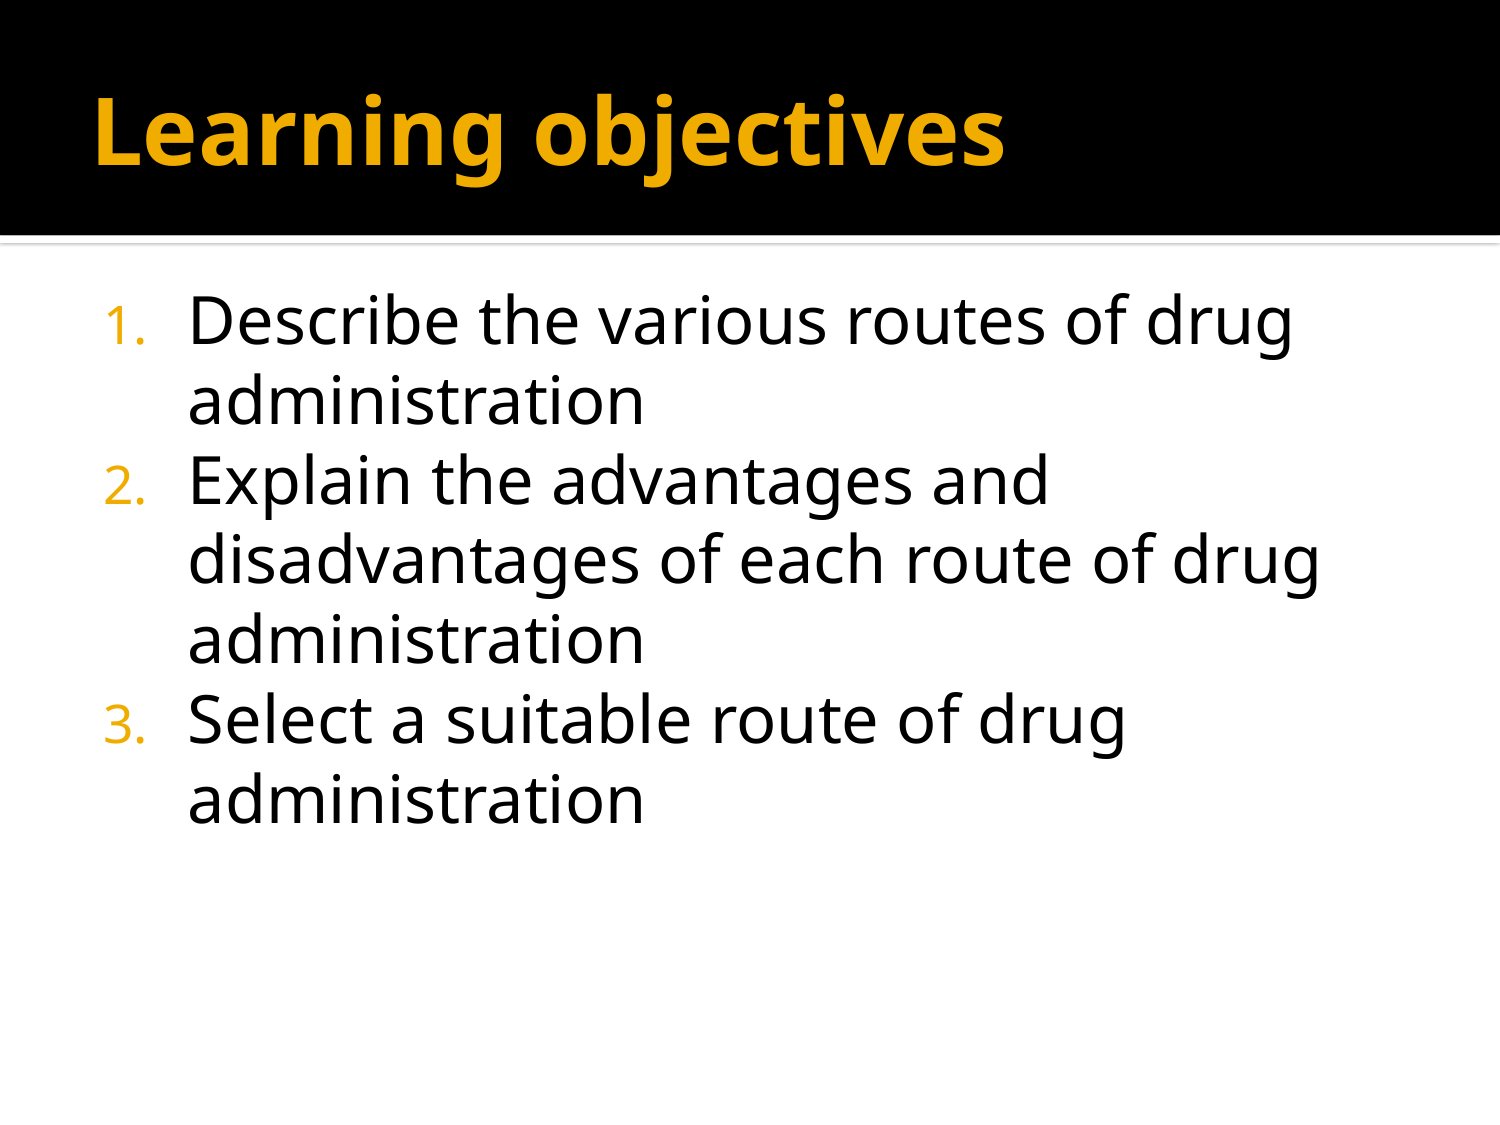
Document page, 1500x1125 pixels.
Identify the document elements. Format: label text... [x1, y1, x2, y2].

list Describe the various routes of drug administration Explain the advantages and disadvantages of each route of drug administration Select a suitable route of drug administration [75, 262, 1425, 1050]
title Learning objectives [75, 25, 1425, 231]
